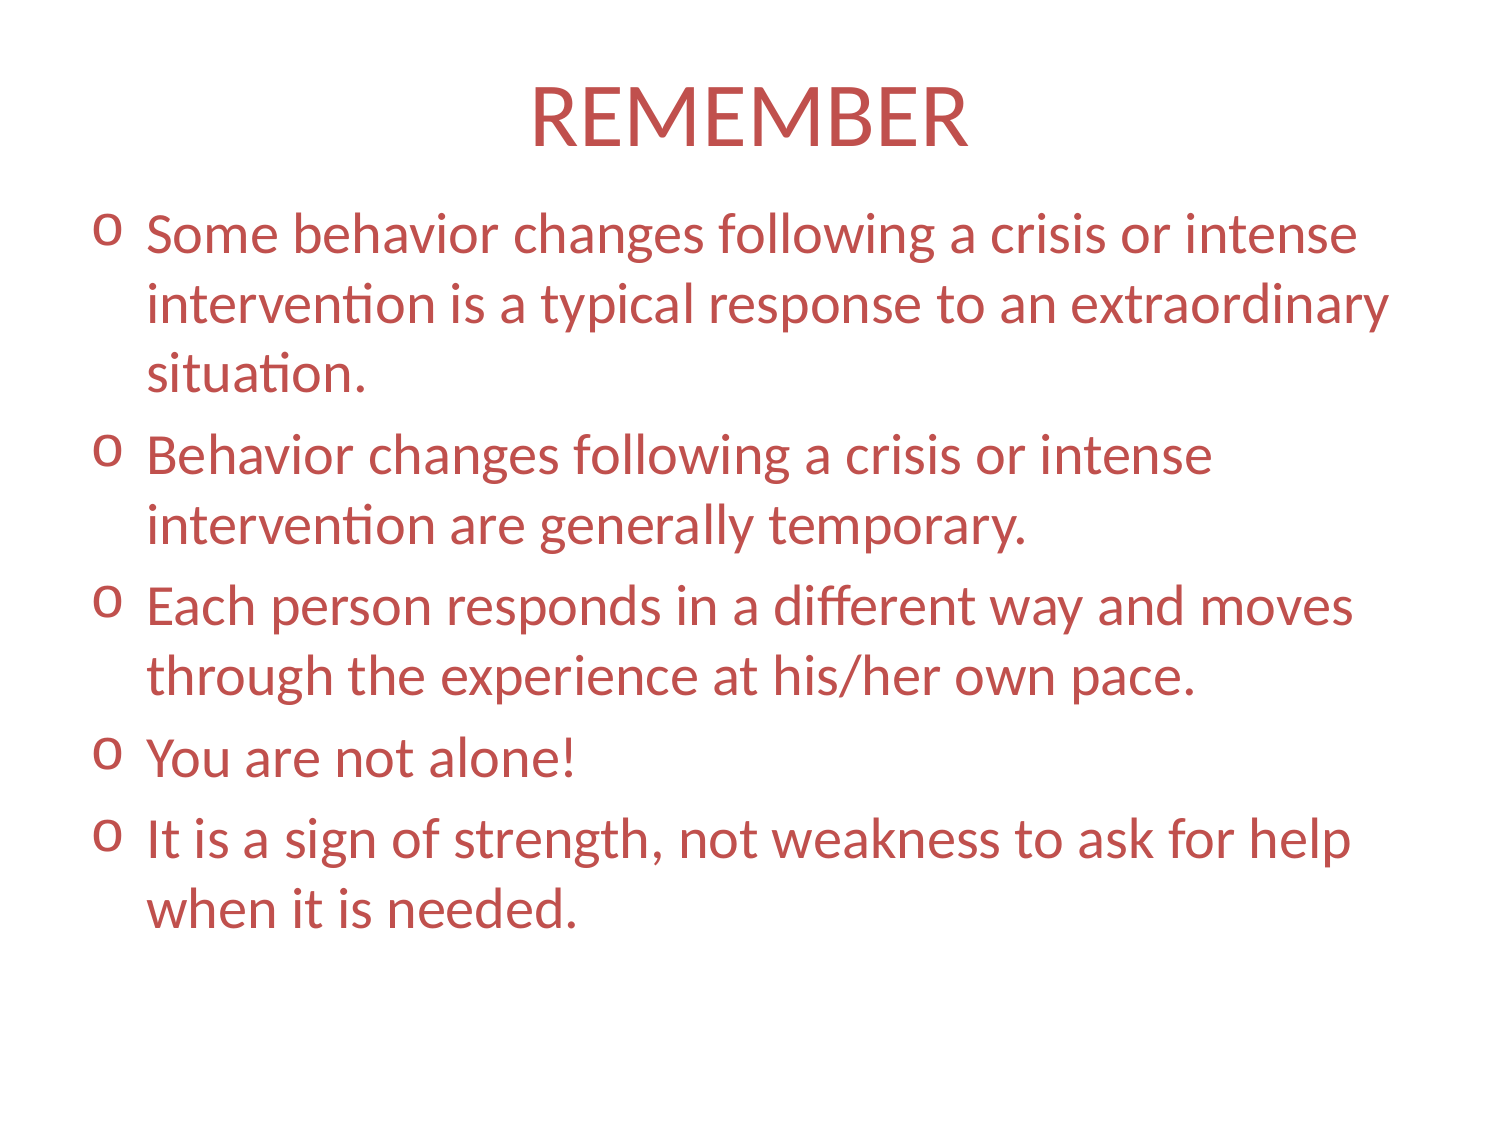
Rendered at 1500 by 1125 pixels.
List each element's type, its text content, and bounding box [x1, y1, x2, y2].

list Some behavior changes following a crisis or intense intervention is a typical response to an extraordinary situation. Behavior changes following a crisis or intense intervention are generally temporary. Each person responds in a different way and moves through the experience at his/her own pace. You are not alone! It is a sign of strength, not weakness to ask for help when it is needed. [75, 187, 1425, 1005]
title REMEMBER [75, 45, 1425, 175]
